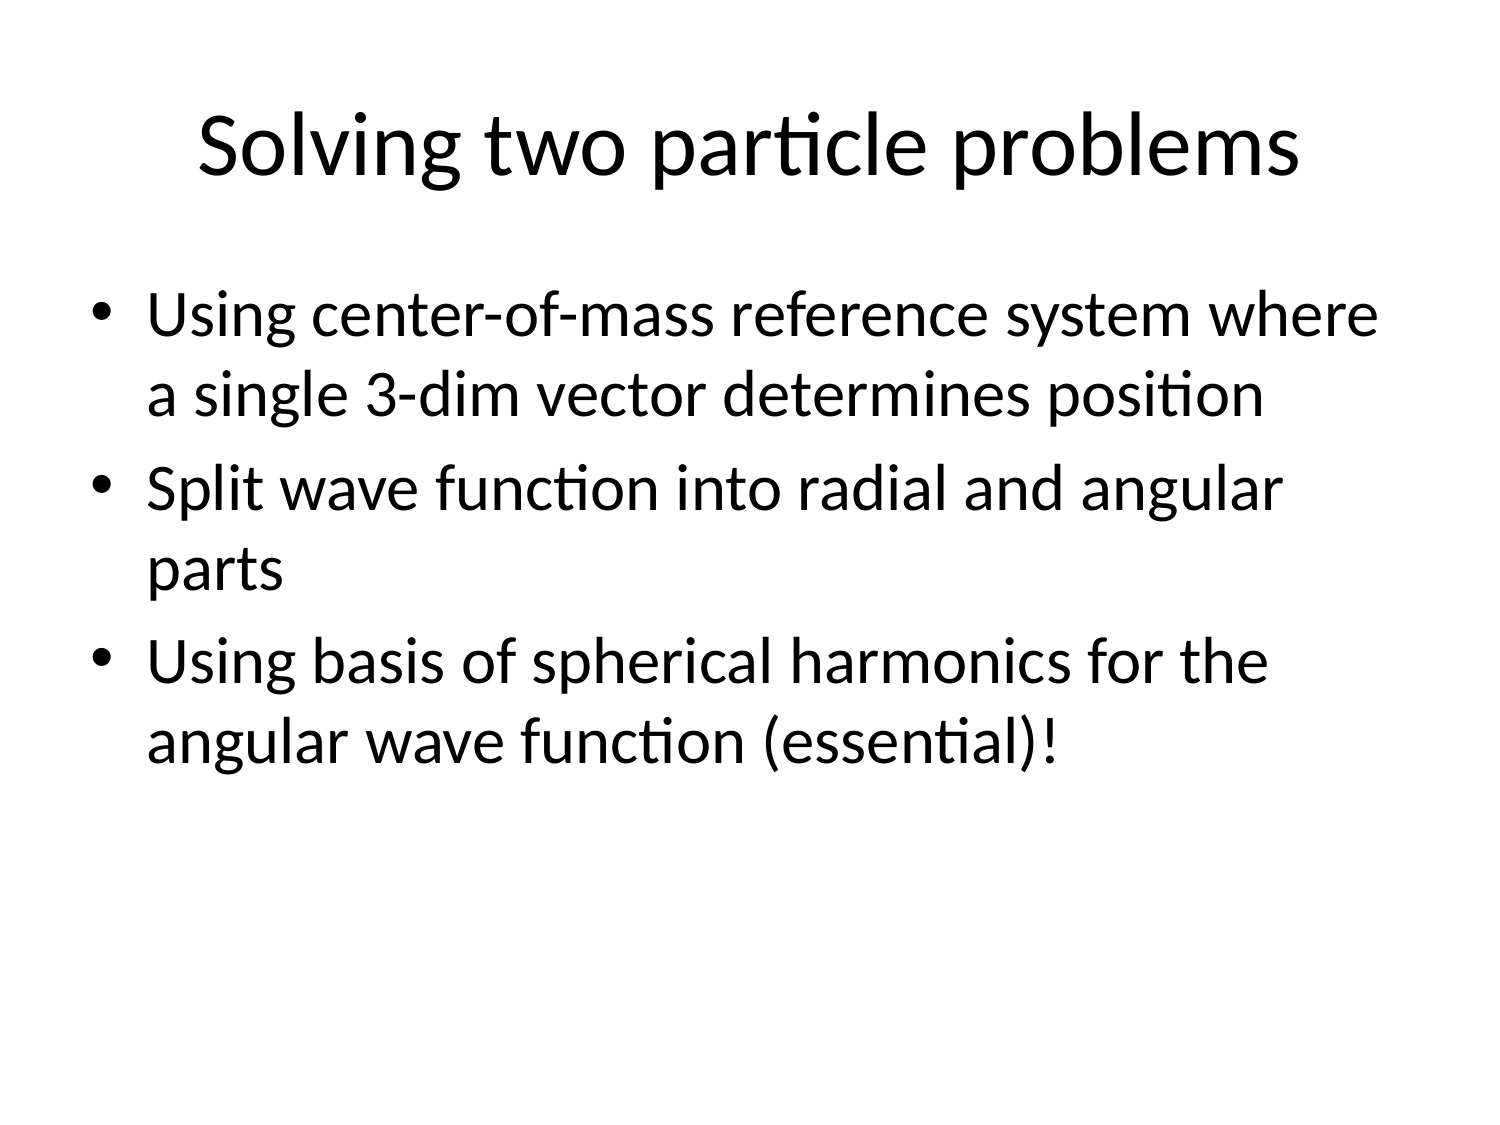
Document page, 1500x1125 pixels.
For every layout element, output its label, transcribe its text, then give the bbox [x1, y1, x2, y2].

list Using center-of-mass reference system where a single 3-dim vector determines position Split wave function into radial and angular parts Using basis of spherical harmonics for the angular wave function (essential)! [75, 262, 1425, 1005]
title Solving two particle problems [75, 45, 1425, 233]
